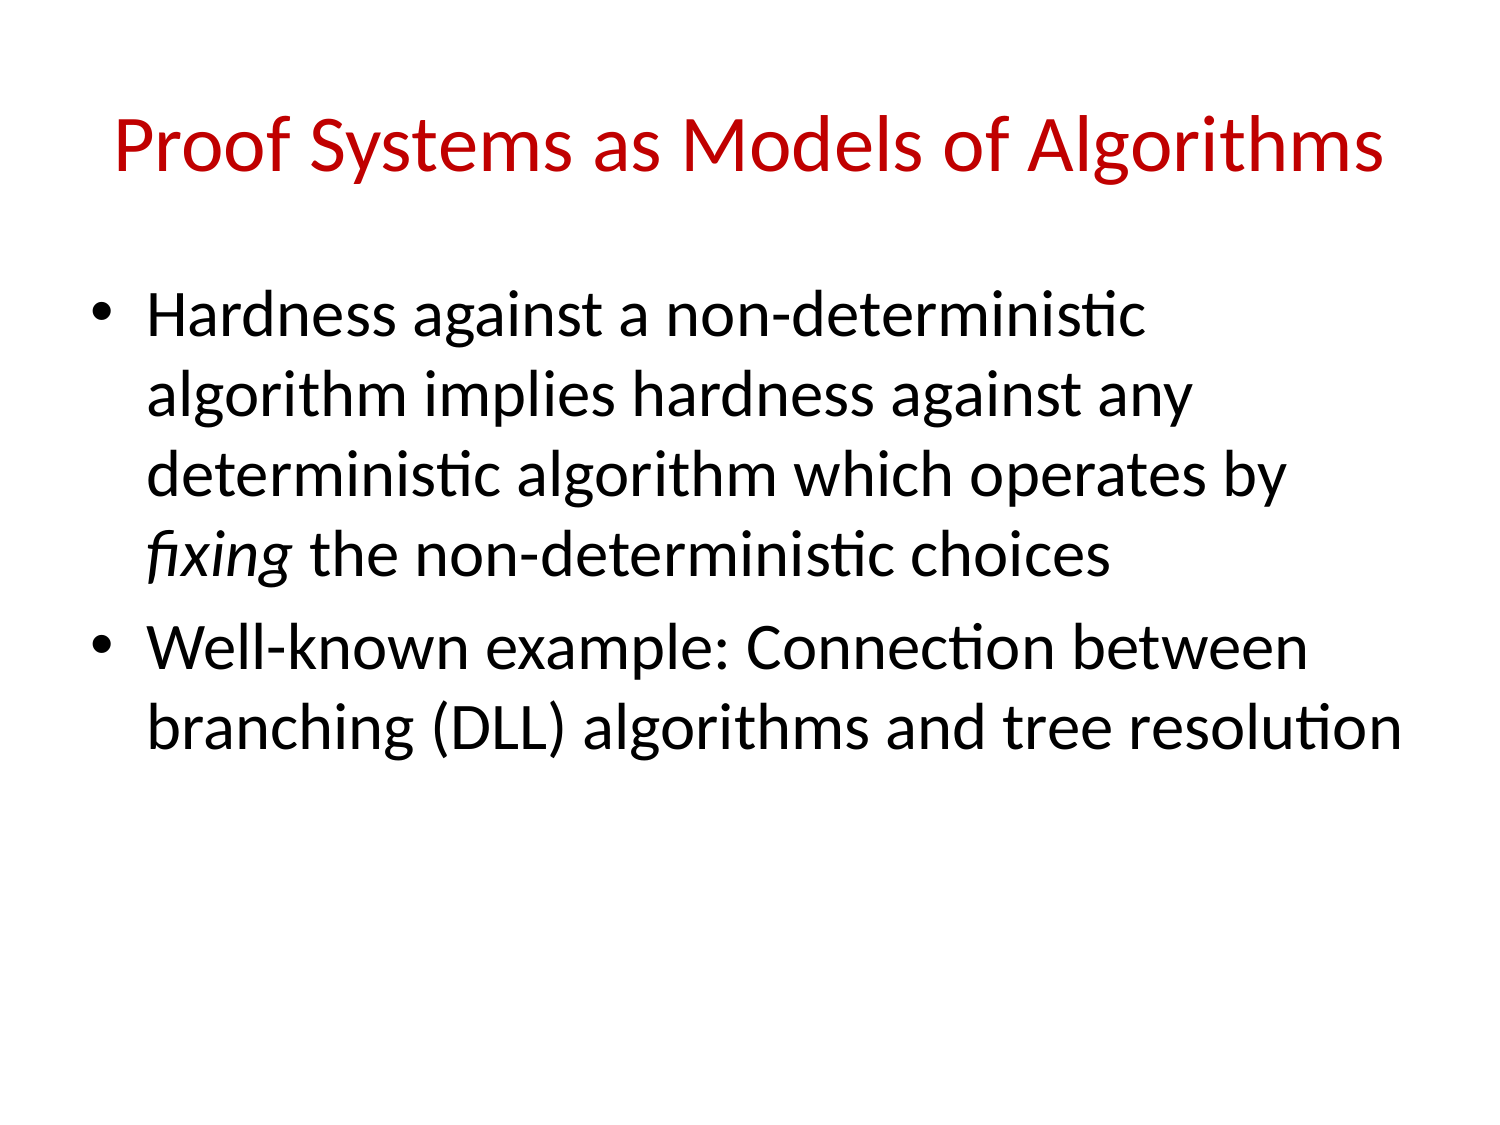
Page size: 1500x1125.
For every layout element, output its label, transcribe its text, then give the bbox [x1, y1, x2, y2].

list Hardness against a non-deterministic algorithm implies hardness against any deterministic algorithm which operates by fixing the non-deterministic choices Well-known example: Connection between branching (DLL) algorithms and tree resolution [74, 262, 1426, 1006]
title Proof Systems as Models of Algorithms [74, 44, 1426, 233]
